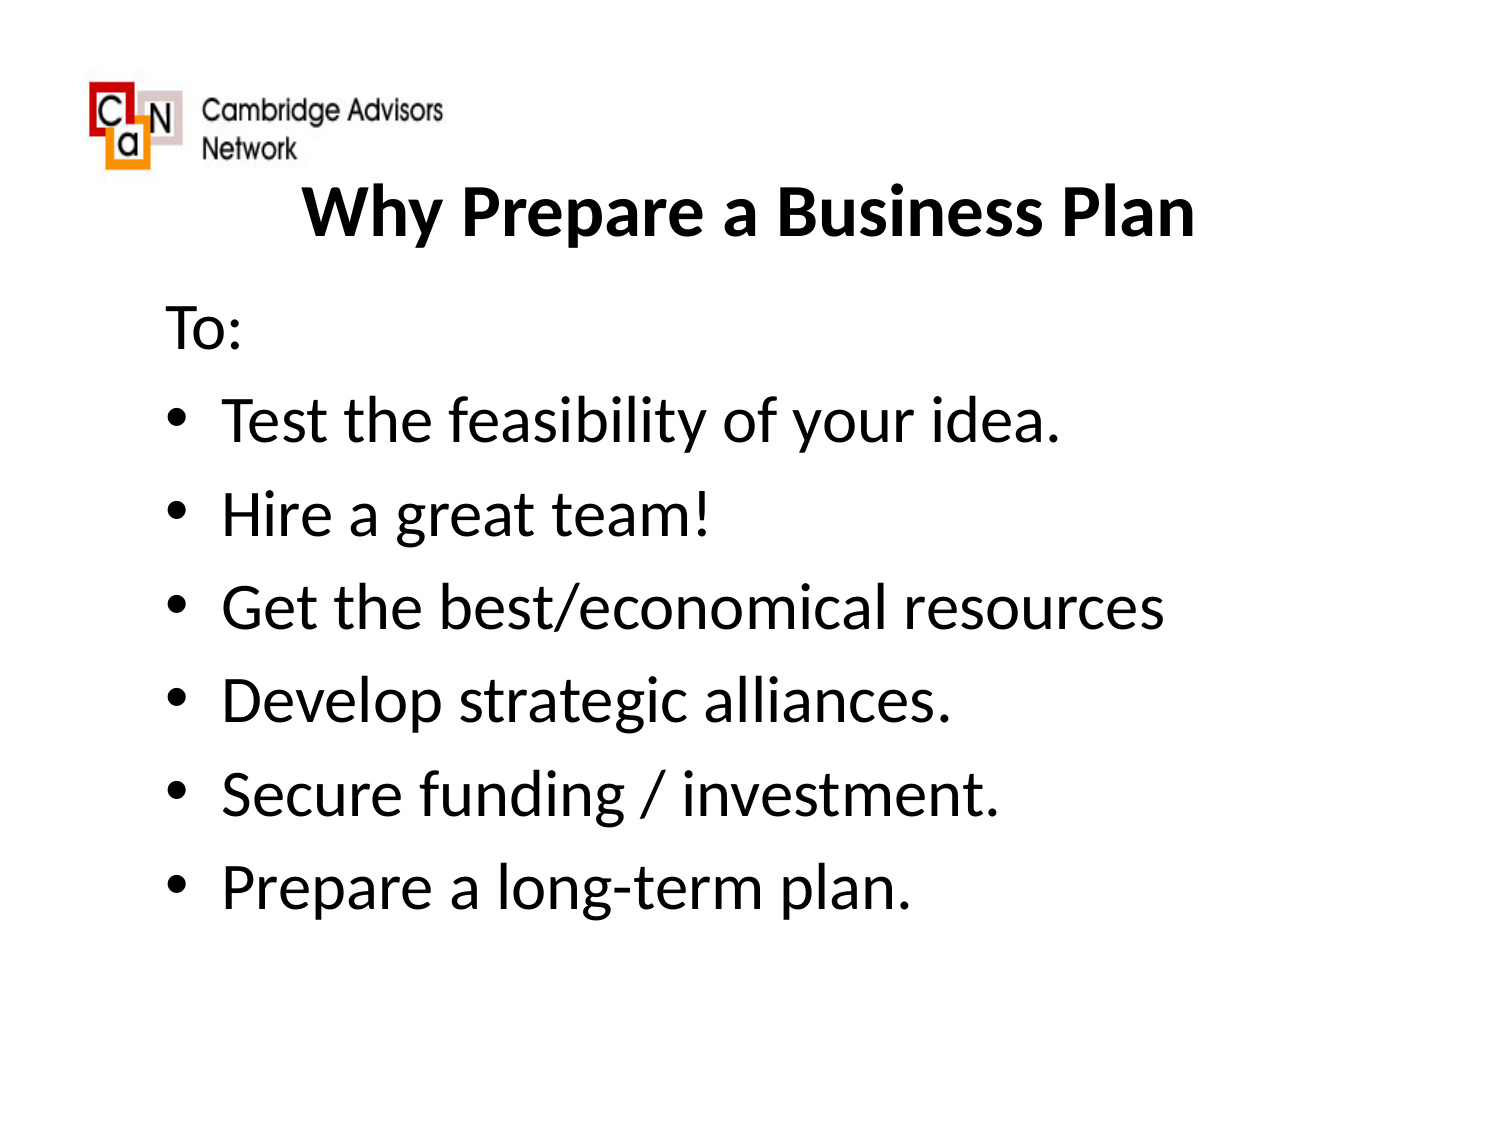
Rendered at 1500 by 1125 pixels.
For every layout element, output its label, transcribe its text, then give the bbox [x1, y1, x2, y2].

title Why Prepare a Business Plan [75, 112, 1425, 300]
list To: Test the feasibility of your idea. Hire a great team! Get the best/economical resources Develop strategic alliances. Secure funding / investment. Prepare a long-term plan. [150, 275, 1500, 1018]
picture [75, 56, 454, 112]
